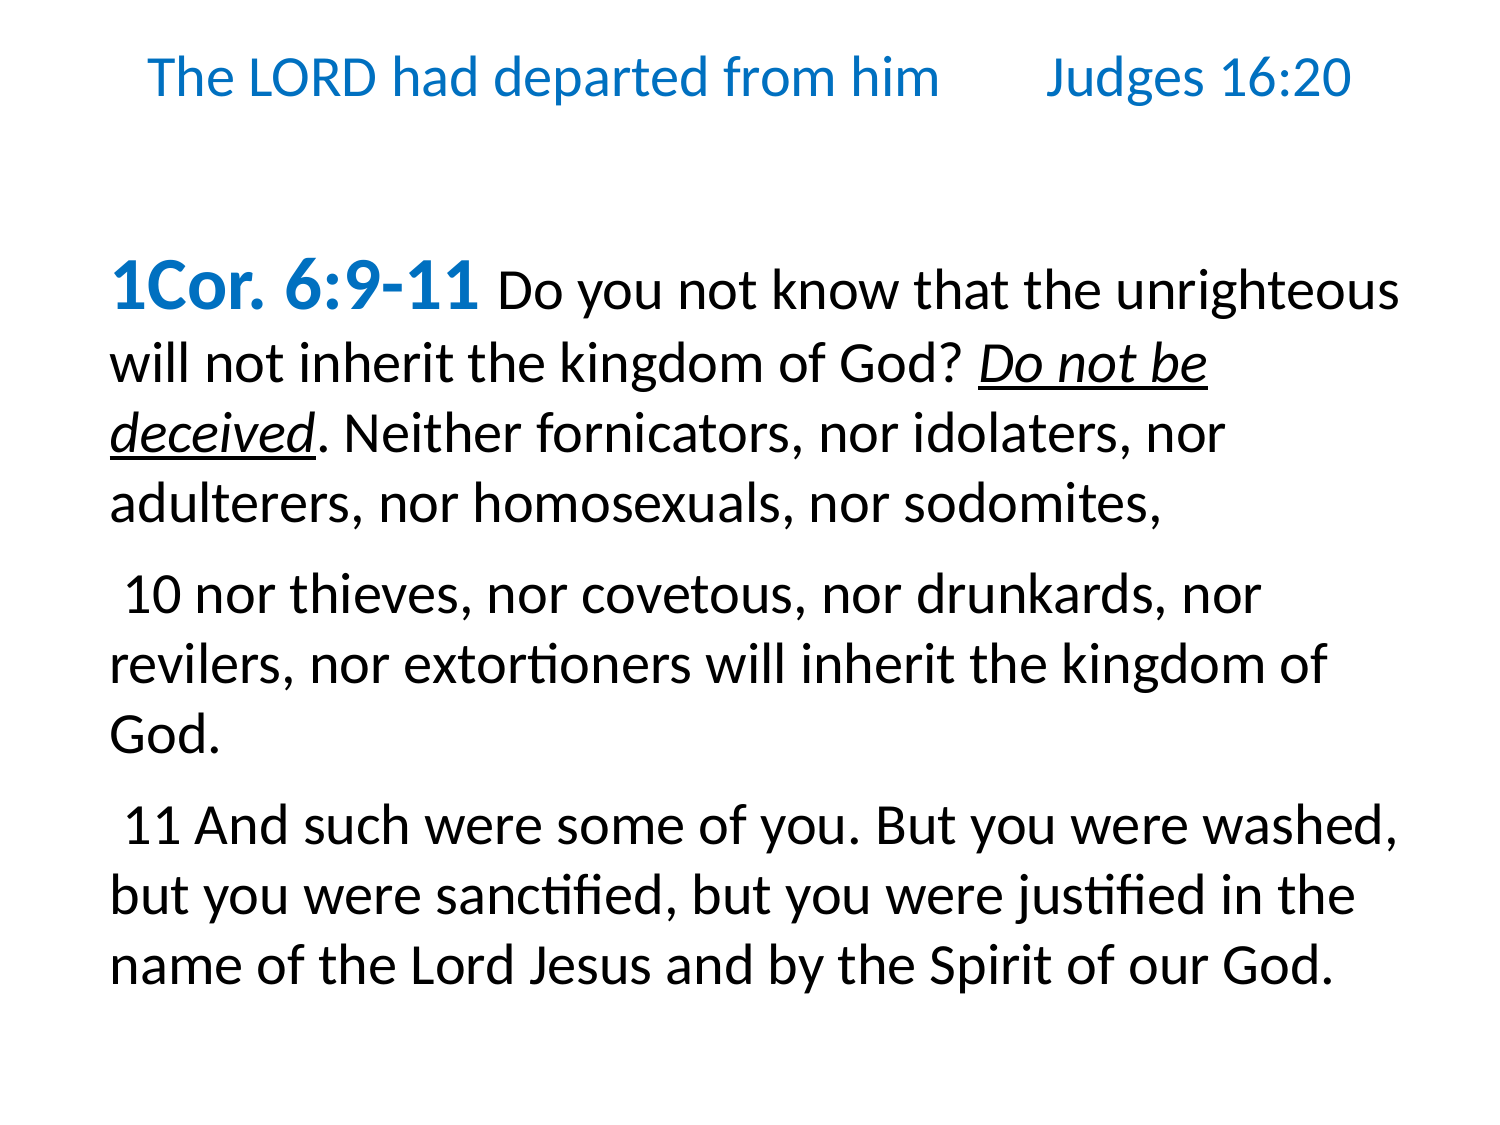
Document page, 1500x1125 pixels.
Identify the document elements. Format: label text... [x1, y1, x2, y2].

text_box 1Cor. 6:9-11 Do you not know that the unrighteous will not inherit the kingdom of God? Do not be deceived. Neither fornicators, nor idolaters, nor adulterers, nor homosexuals, nor sodomites, 10 nor thieves, nor covetous, nor drunkards, nor revilers, nor extortioners will inherit the kingdom of God. 11 And such were some of you. But you were washed, but you were sanctified, but you were justified in the name of the Lord Jesus and by the Spirit of our God. [94, 227, 1418, 1004]
text_box The LORD had departed from him Judges 16:20 [0, 30, 1500, 116]
